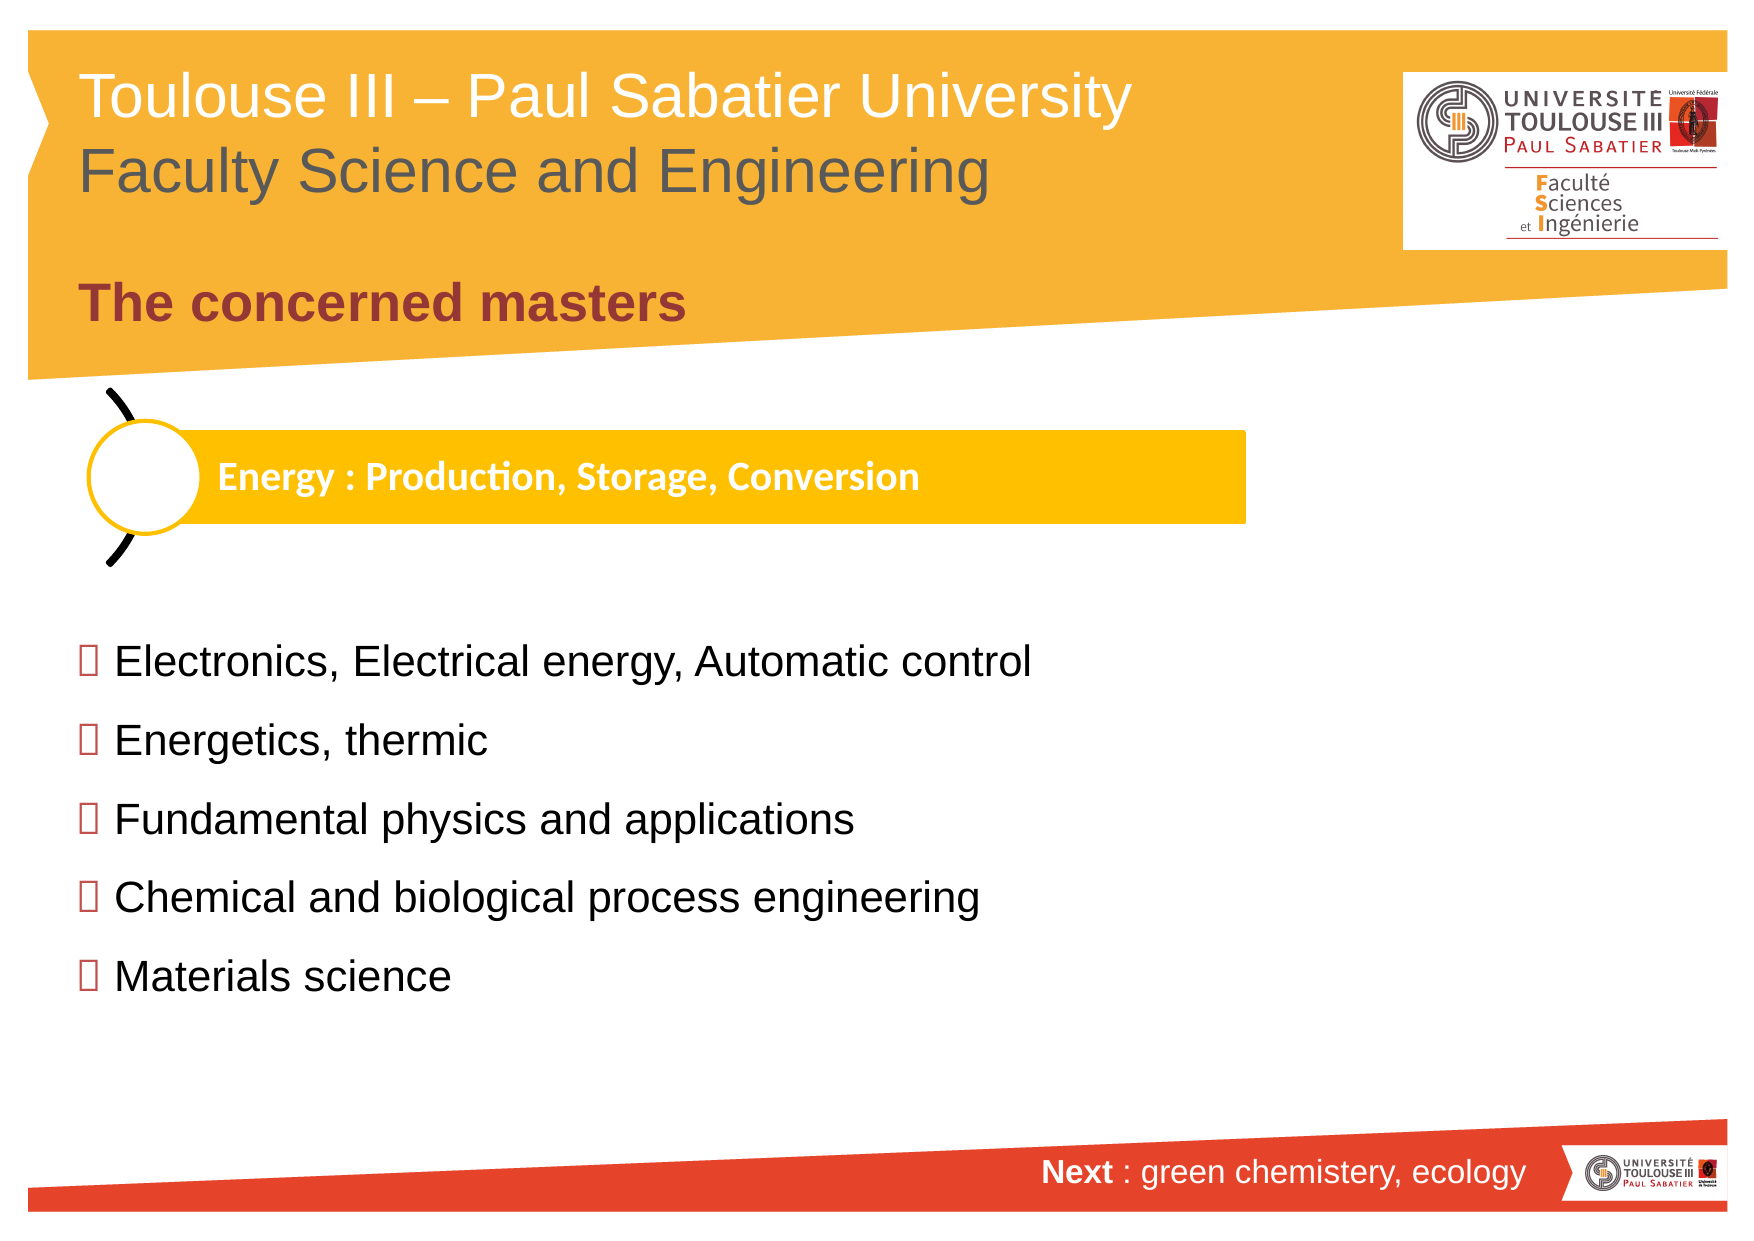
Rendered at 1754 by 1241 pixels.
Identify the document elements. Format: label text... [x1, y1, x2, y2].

text_box Next : green chemistery, ecology [1026, 1142, 1543, 1198]
text_box  Electronics, Electrical energy, Automatic control  Energetics, thermic  Fundamental physics and applications  Chemical and biological process engineering  Materials science [60, 415, 1623, 1087]
title The concerned masters [61, 242, 1640, 358]
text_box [88, 385, 1245, 570]
picture [0, 1, 1754, 1241]
